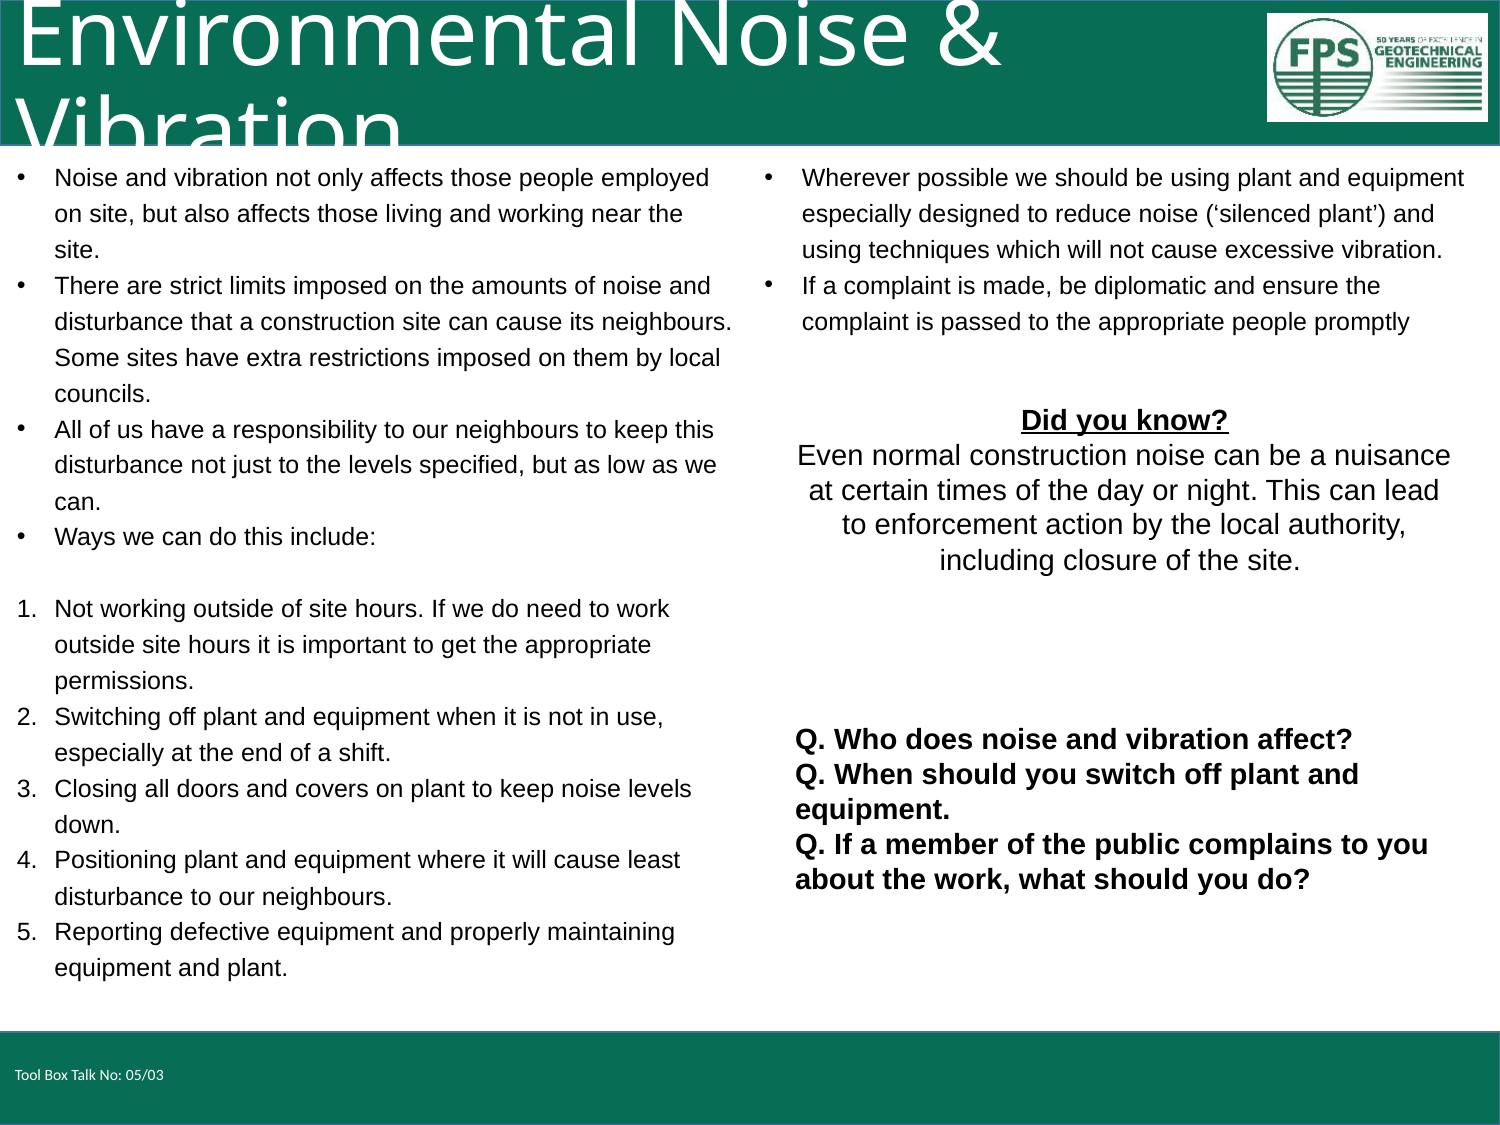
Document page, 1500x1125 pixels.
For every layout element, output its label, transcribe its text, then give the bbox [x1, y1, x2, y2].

text_box Tool Box Talk No: 05/03 [0, 1057, 204, 1094]
title Environmental Noise & Vibration [0, 25, 1294, 146]
list Noise and vibration not only affects those people employed on site, but also affects those living and working near the site. There are strict limits imposed on the amounts of noise and disturbance that a construction site can cause its neighbours. Some sites have extra restrictions imposed on them by local councils. All of us have a responsibility to our neighbours to keep this disturbance not just to the levels specified, but as low as we can. Ways we can do this include: Not working outside of site hours. If we do need to work outside site hours it is important to get the appropriate permissions. Switching off plant and equipment when it is not in use, especially at the end of a shift. Closing all doors and covers on plant to keep noise levels down. Positioning plant and equipment where it will cause least disturbance to our neighbours. Reporting defective equipment and properly maintaining equipment and plant. [1, 148, 750, 1035]
text_box Did you know? Even normal construction noise can be a nuisance at certain times of the day or night. This can lead to enforcement action by the local authority, including closure of the site. [780, 393, 1470, 584]
picture [1267, 13, 1488, 122]
picture [0, 1031, 1500, 1125]
text_box Wherever possible we should be using plant and equipment especially designed to reduce noise (‘silenced plant’) and using techniques which will not cause excessive vibration. If a complaint is made, be diplomatic and ensure the complaint is passed to the appropriate people promptly [749, 148, 1500, 391]
text_box Q. Who does noise and vibration affect? Q. When should you switch off plant and equipment. Q. If a member of the public complains to you about the work, what should you do? [780, 712, 1500, 903]
